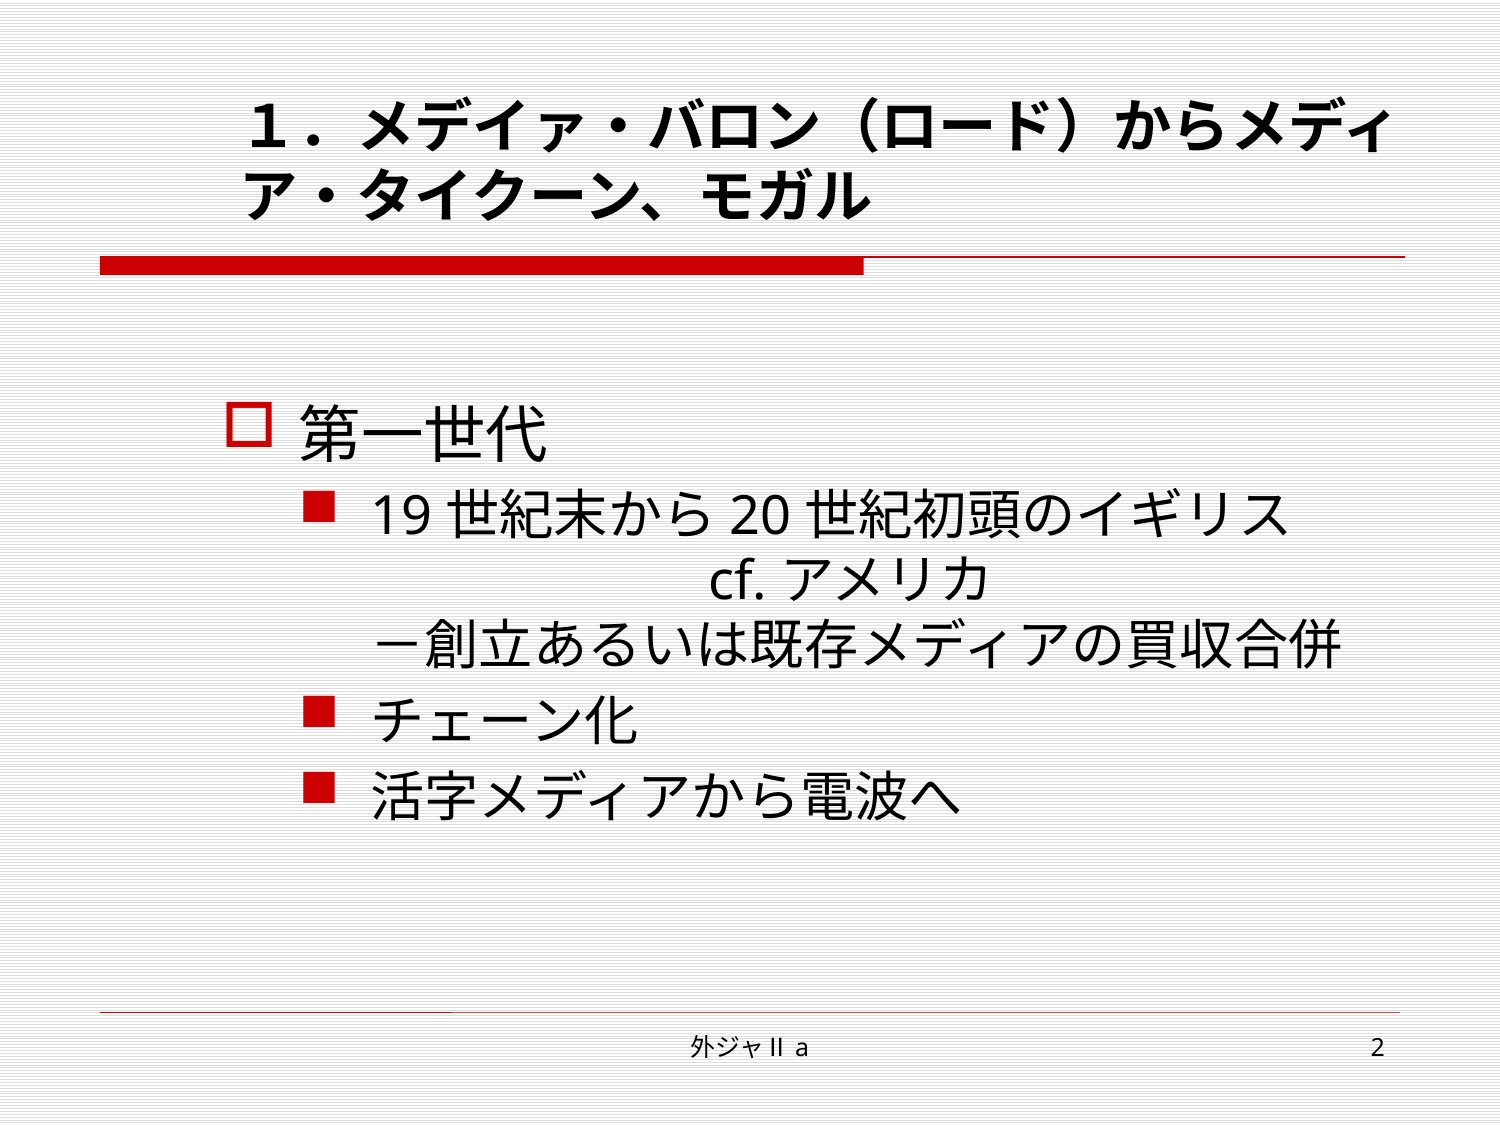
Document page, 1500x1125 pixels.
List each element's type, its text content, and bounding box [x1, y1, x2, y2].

footer 外ジャⅡa [512, 1047, 988, 1103]
title １．メデイァ・バロン（ロード）からメディア・タイクーン、モガル [224, 111, 1425, 237]
list 第一世代 19世紀末から20世紀初頭のイギリス cf.アメリカ －創立あるいは既存メディアの買収合併 チェーン化 活字メディアから電波へ [206, 387, 1459, 1047]
slide_number 2 [1074, 1047, 1400, 1103]
